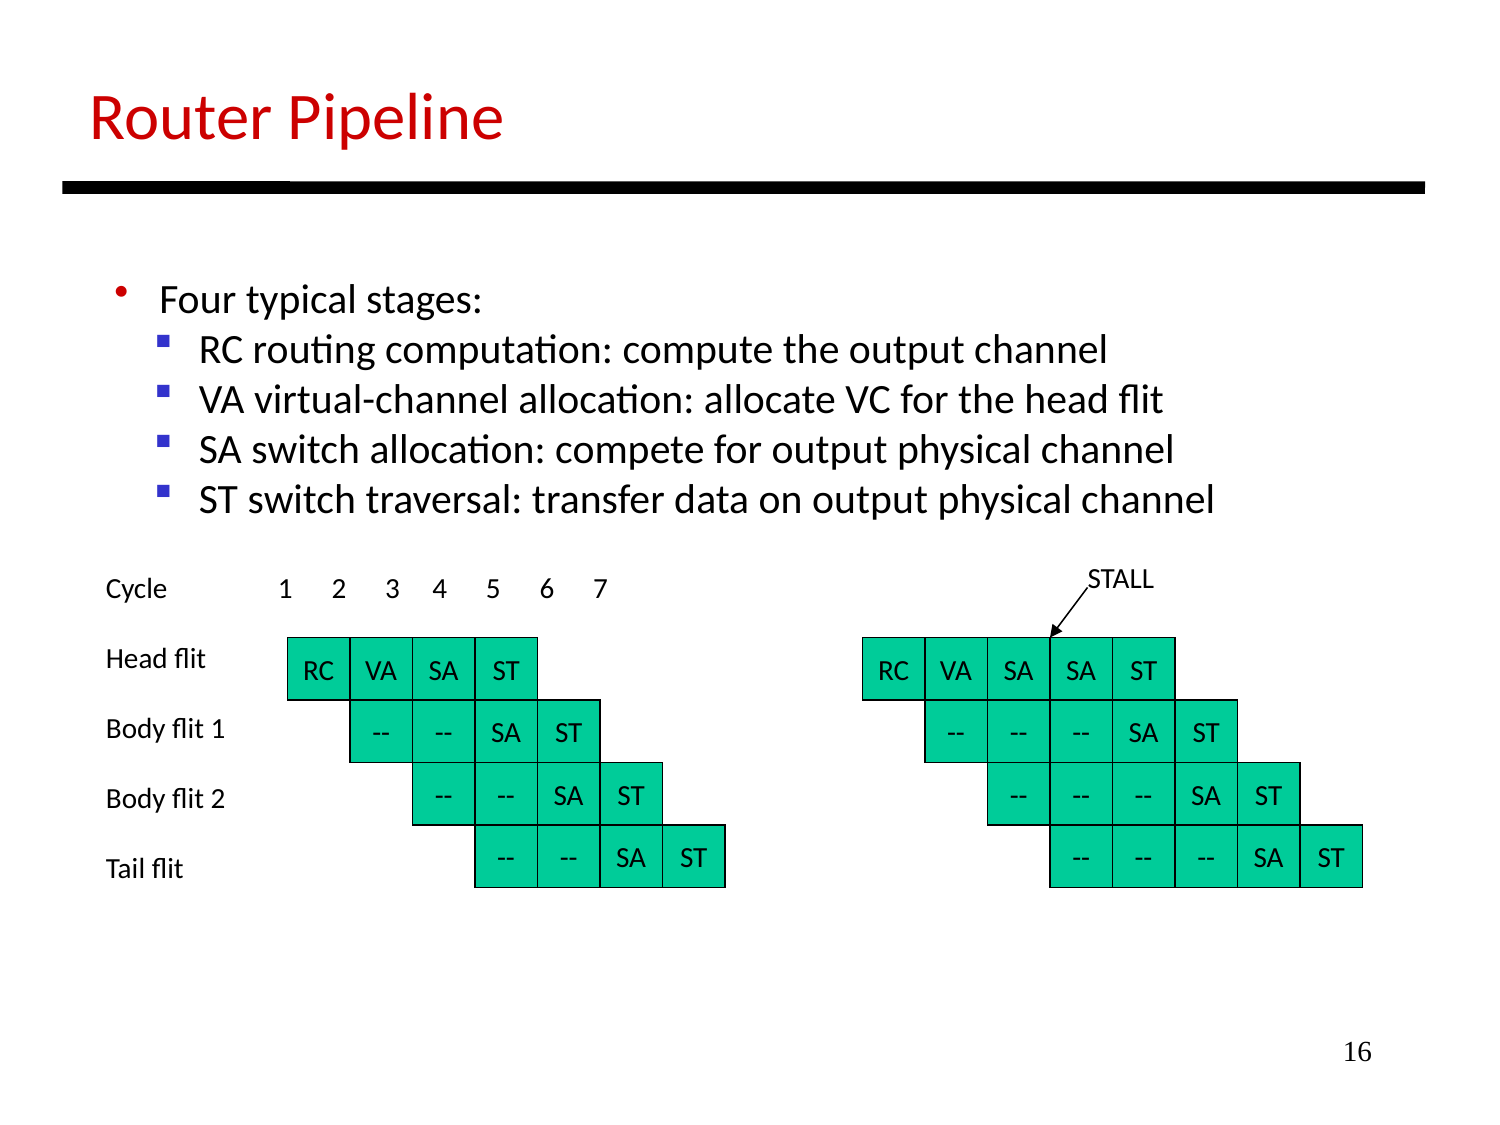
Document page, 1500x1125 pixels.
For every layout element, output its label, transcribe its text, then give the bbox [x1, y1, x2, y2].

text_box ST [1174, 699, 1238, 762]
text_box -- [1049, 824, 1113, 888]
text_box -- [1112, 762, 1174, 824]
text_box -- [1050, 762, 1112, 824]
text_box SA [1237, 824, 1299, 888]
text_box ST [1299, 824, 1363, 888]
text_box -- [924, 699, 987, 763]
text_box -- [1174, 824, 1237, 888]
text_box -- [987, 699, 1050, 762]
text_box Router Pipeline [74, 65, 520, 160]
text_box RC [862, 637, 924, 700]
text_box SA [1112, 699, 1174, 762]
text_box -- [1113, 824, 1174, 888]
slide_number 16 [1074, 1024, 1388, 1101]
text_box -- [987, 762, 1050, 825]
text_box SA [1050, 637, 1112, 699]
text_box SA [624, 824, 662, 888]
text_box ST [624, 762, 663, 824]
text_box STALL [1072, 551, 1170, 602]
text_box [1050, 587, 1088, 638]
text_box SA [987, 637, 1050, 699]
text_box VA [924, 637, 987, 699]
text_box Cycle 1 2 3 4 5 6 7 Head flit Body flit 1 Body flit 2 Tail flit [91, 562, 624, 892]
text_box ST [1237, 762, 1300, 824]
text_box -- [1050, 699, 1112, 762]
text_box ST [1112, 637, 1175, 699]
text_box Four typical stages: RC routing computation: compute the output channel VA virtual-channel allocation: allocate VC for the head flit SA switch allocation: compete for output physical channel ST switch traversal: transfer data on output physical channel [99, 264, 1231, 530]
text_box ST [662, 824, 725, 888]
text_box SA [1174, 762, 1237, 824]
